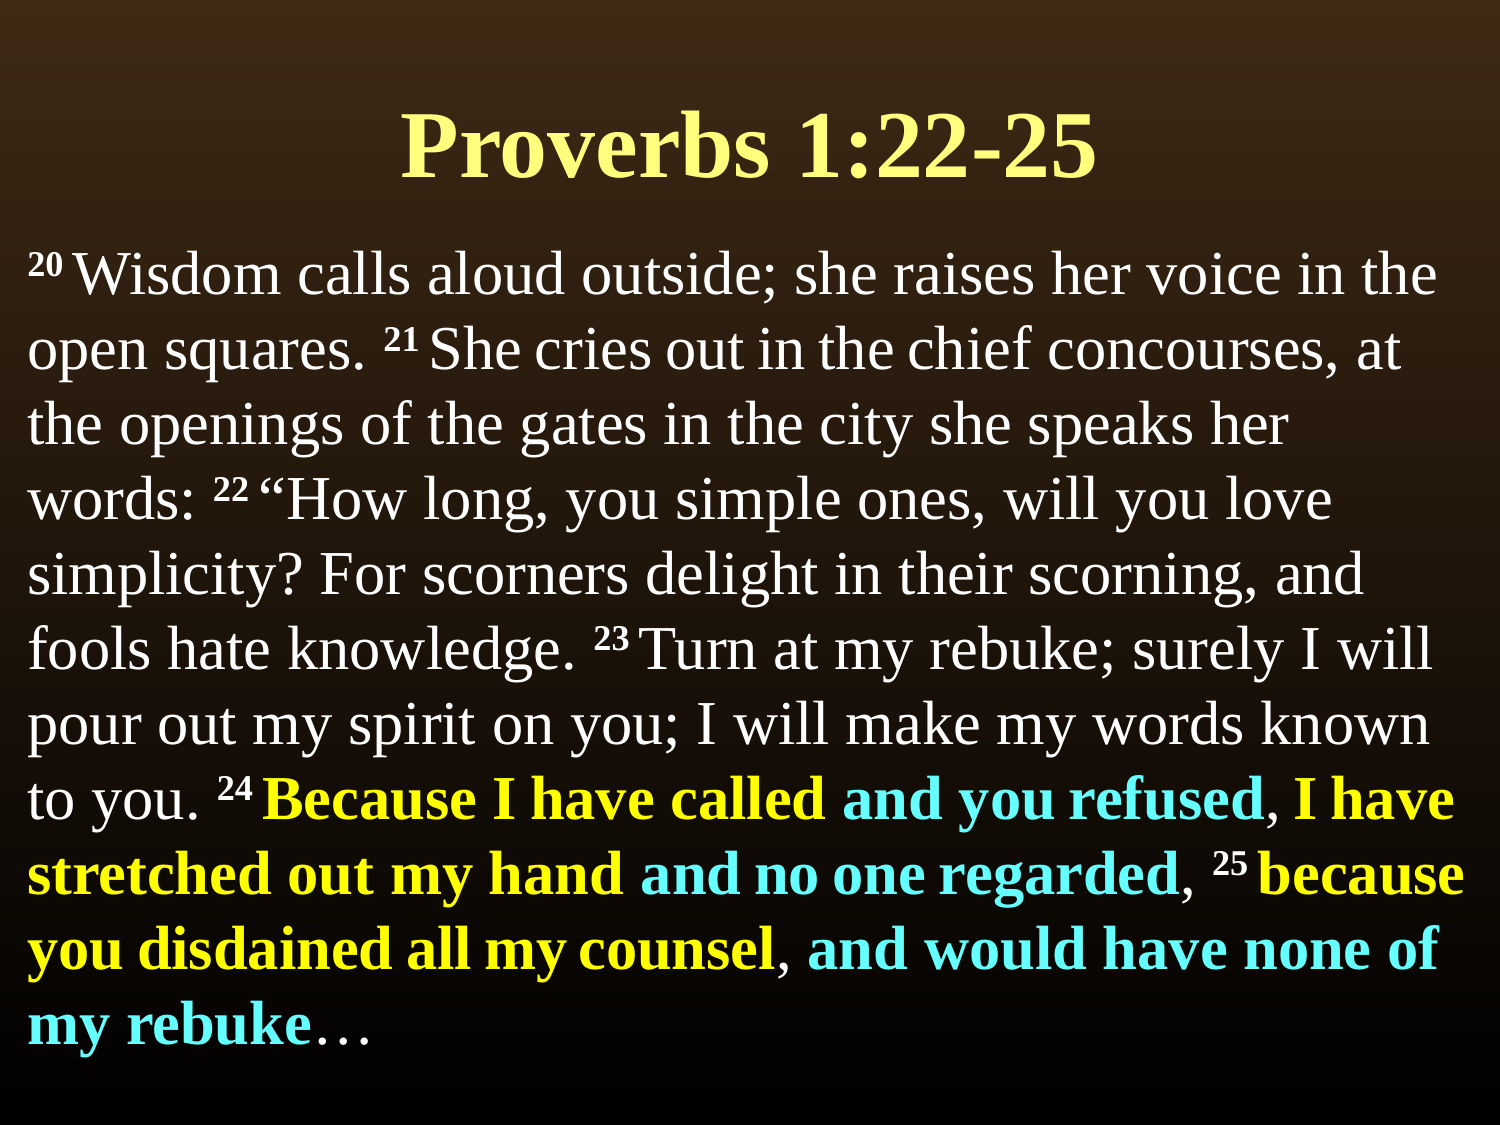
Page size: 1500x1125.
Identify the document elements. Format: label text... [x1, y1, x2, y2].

text_box 20 Wisdom calls aloud outside; she raises her voice in the open squares. 21 She cries out in the chief concourses, at the openings of the gates in the city she speaks her words: 22 “How long, you simple ones, will you love simplicity? For scorners delight in their scorning, and fools hate knowledge. 23 Turn at my rebuke; surely I will pour out my spirit on you; I will make my words known to you. 24 Because I have called and you refused, I have stretched out my hand and no one regarded, 25 because you disdained all my counsel, and would have none of my rebuke… [12, 224, 1488, 1065]
title Proverbs 1:22-25 [75, 45, 1425, 224]
